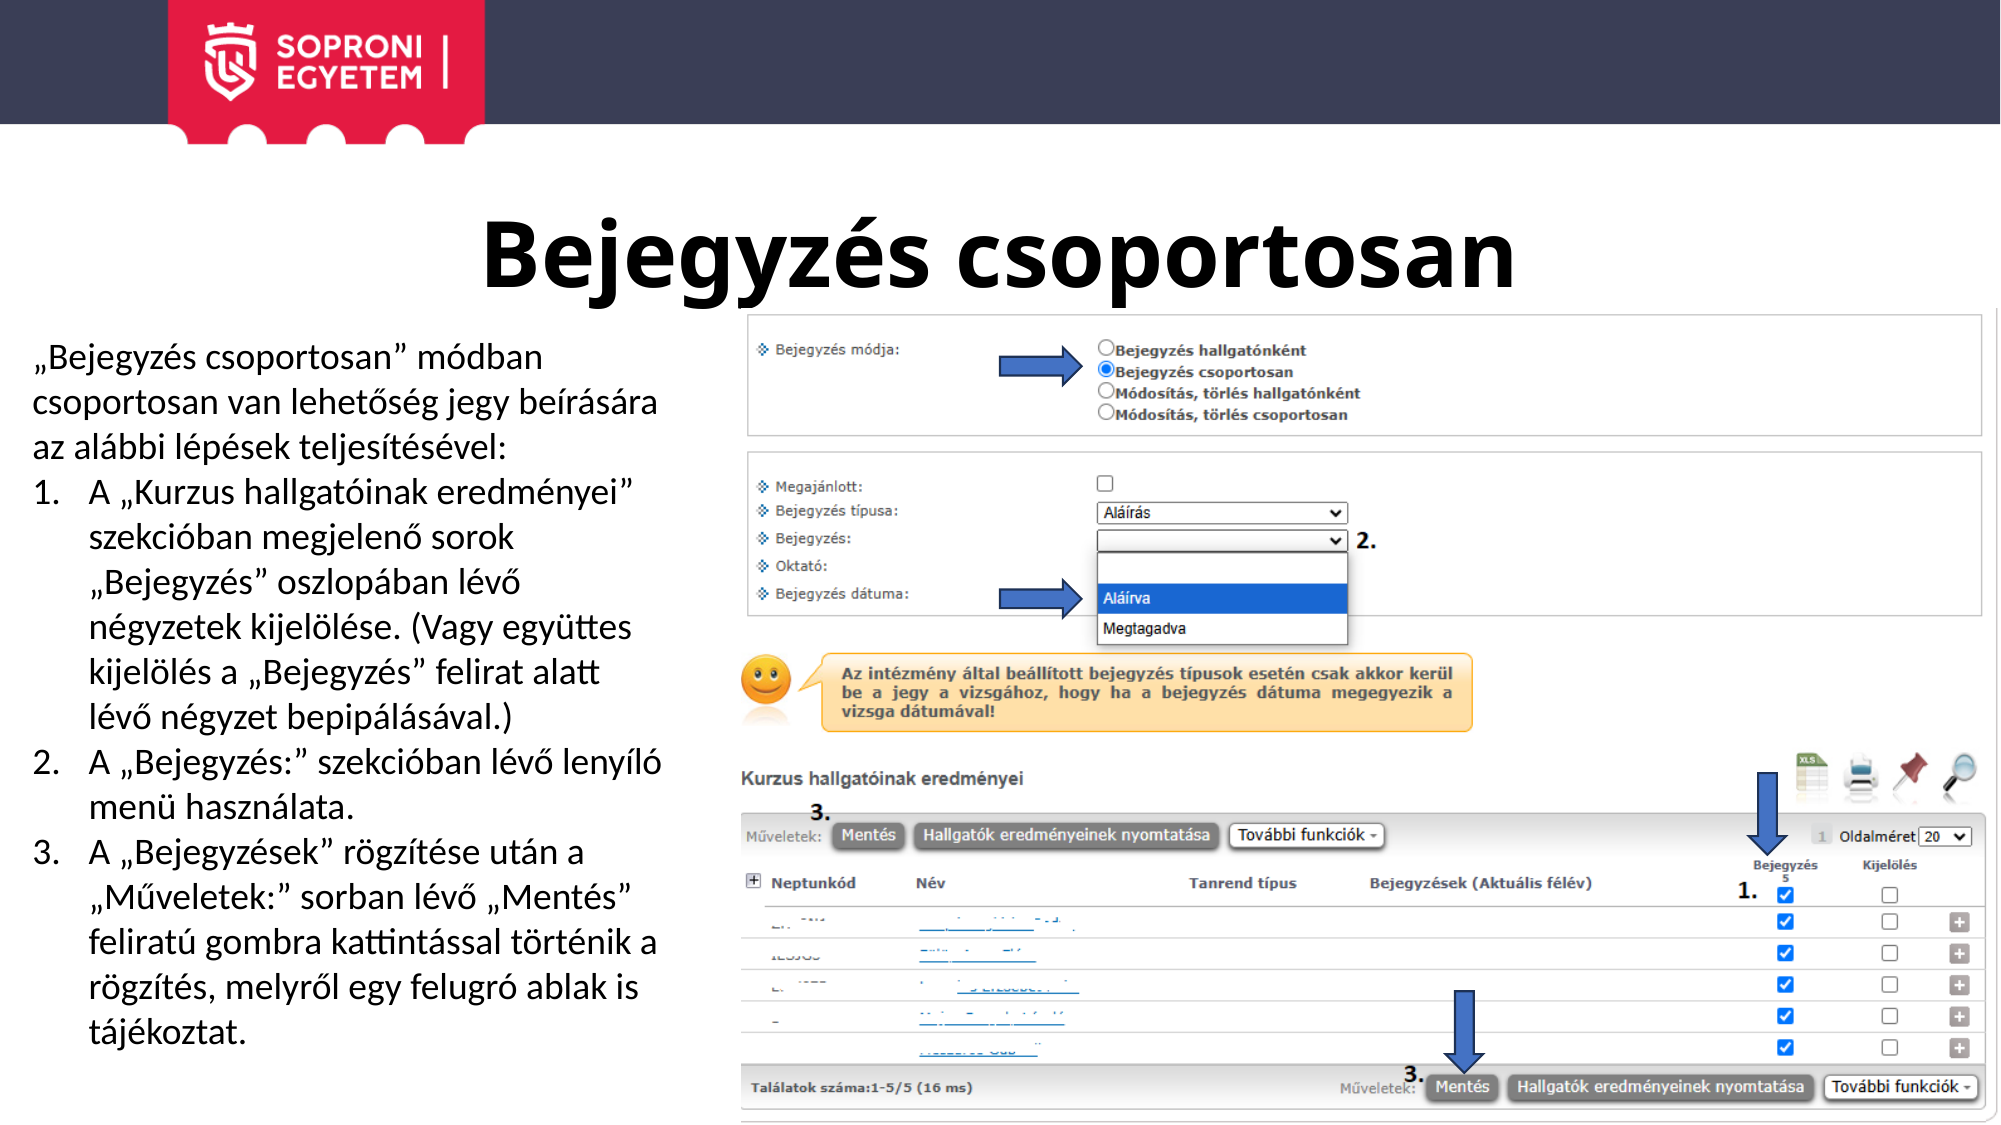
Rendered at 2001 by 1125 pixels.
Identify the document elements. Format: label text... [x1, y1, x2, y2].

title Bejegyzés csoportosan [213, 148, 1787, 367]
text_box „Bejegyzés csoportosan” módban csoportosan van lehetőség jegy beírására az alábbi lépések teljesítésével: A „Kurzus hallgatóinak eredményei” szekcióban megjelenő sorok „Bejegyzés” oszlopában lévő négyzetek kijelölése. (Vagy együttes kijelölés a „Bejegyzés” felirat alatt lévő négyzet bepipálásával.) A „Bejegyzés:” szekcióban lévő lenyíló menü használata. A „Bejegyzések” rögzítése után a „Műveletek:” sorban lévő „Mentés” feliratú gombra kattintással történik a rögzítés, melyről egy felugró ablak is tájékoztat. [17, 325, 687, 1105]
picture [0, 0, 2001, 1125]
